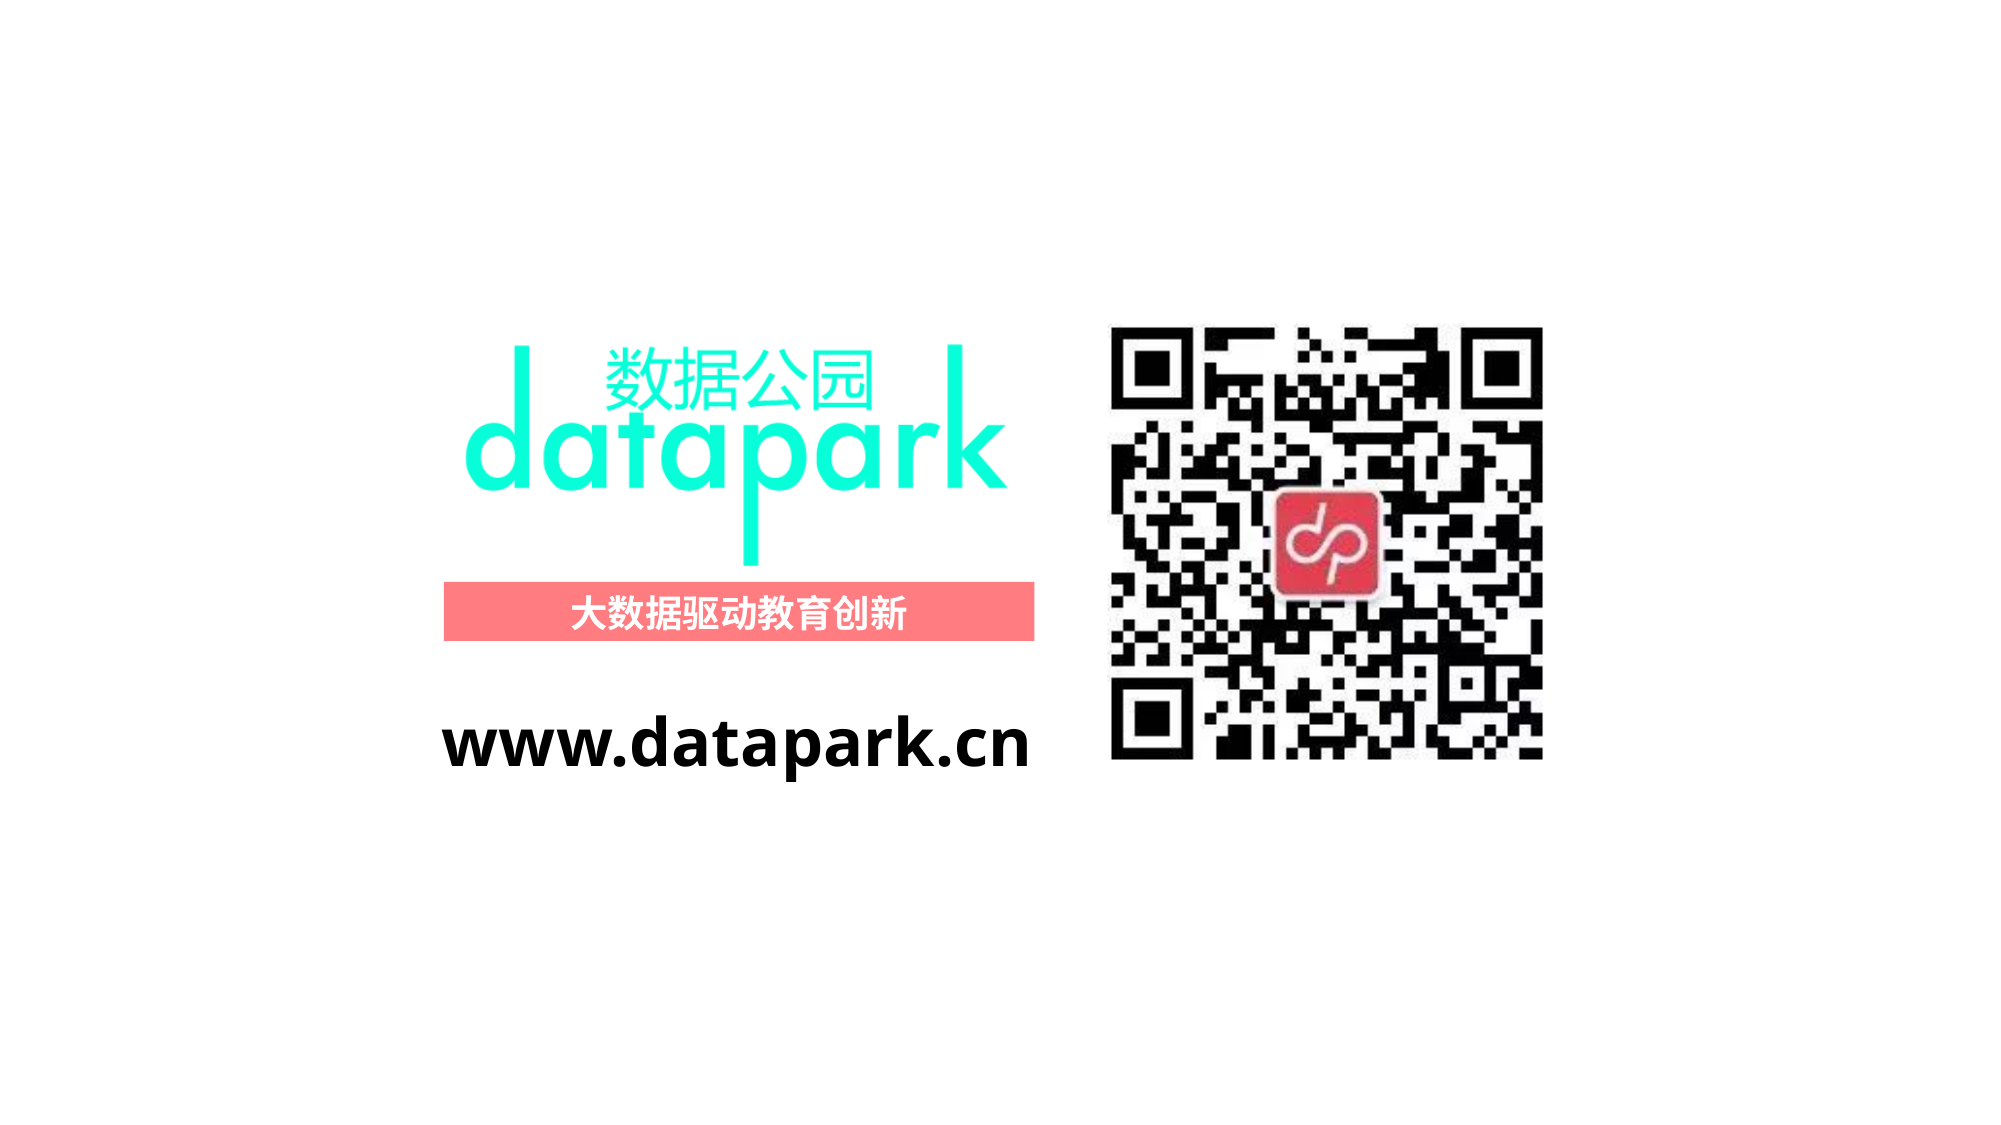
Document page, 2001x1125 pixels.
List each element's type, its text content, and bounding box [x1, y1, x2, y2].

picture [419, 255, 1578, 795]
text_box www.datapark.cn [409, 676, 1065, 788]
text_box 大数据驱动教育创新 [443, 636, 1035, 641]
